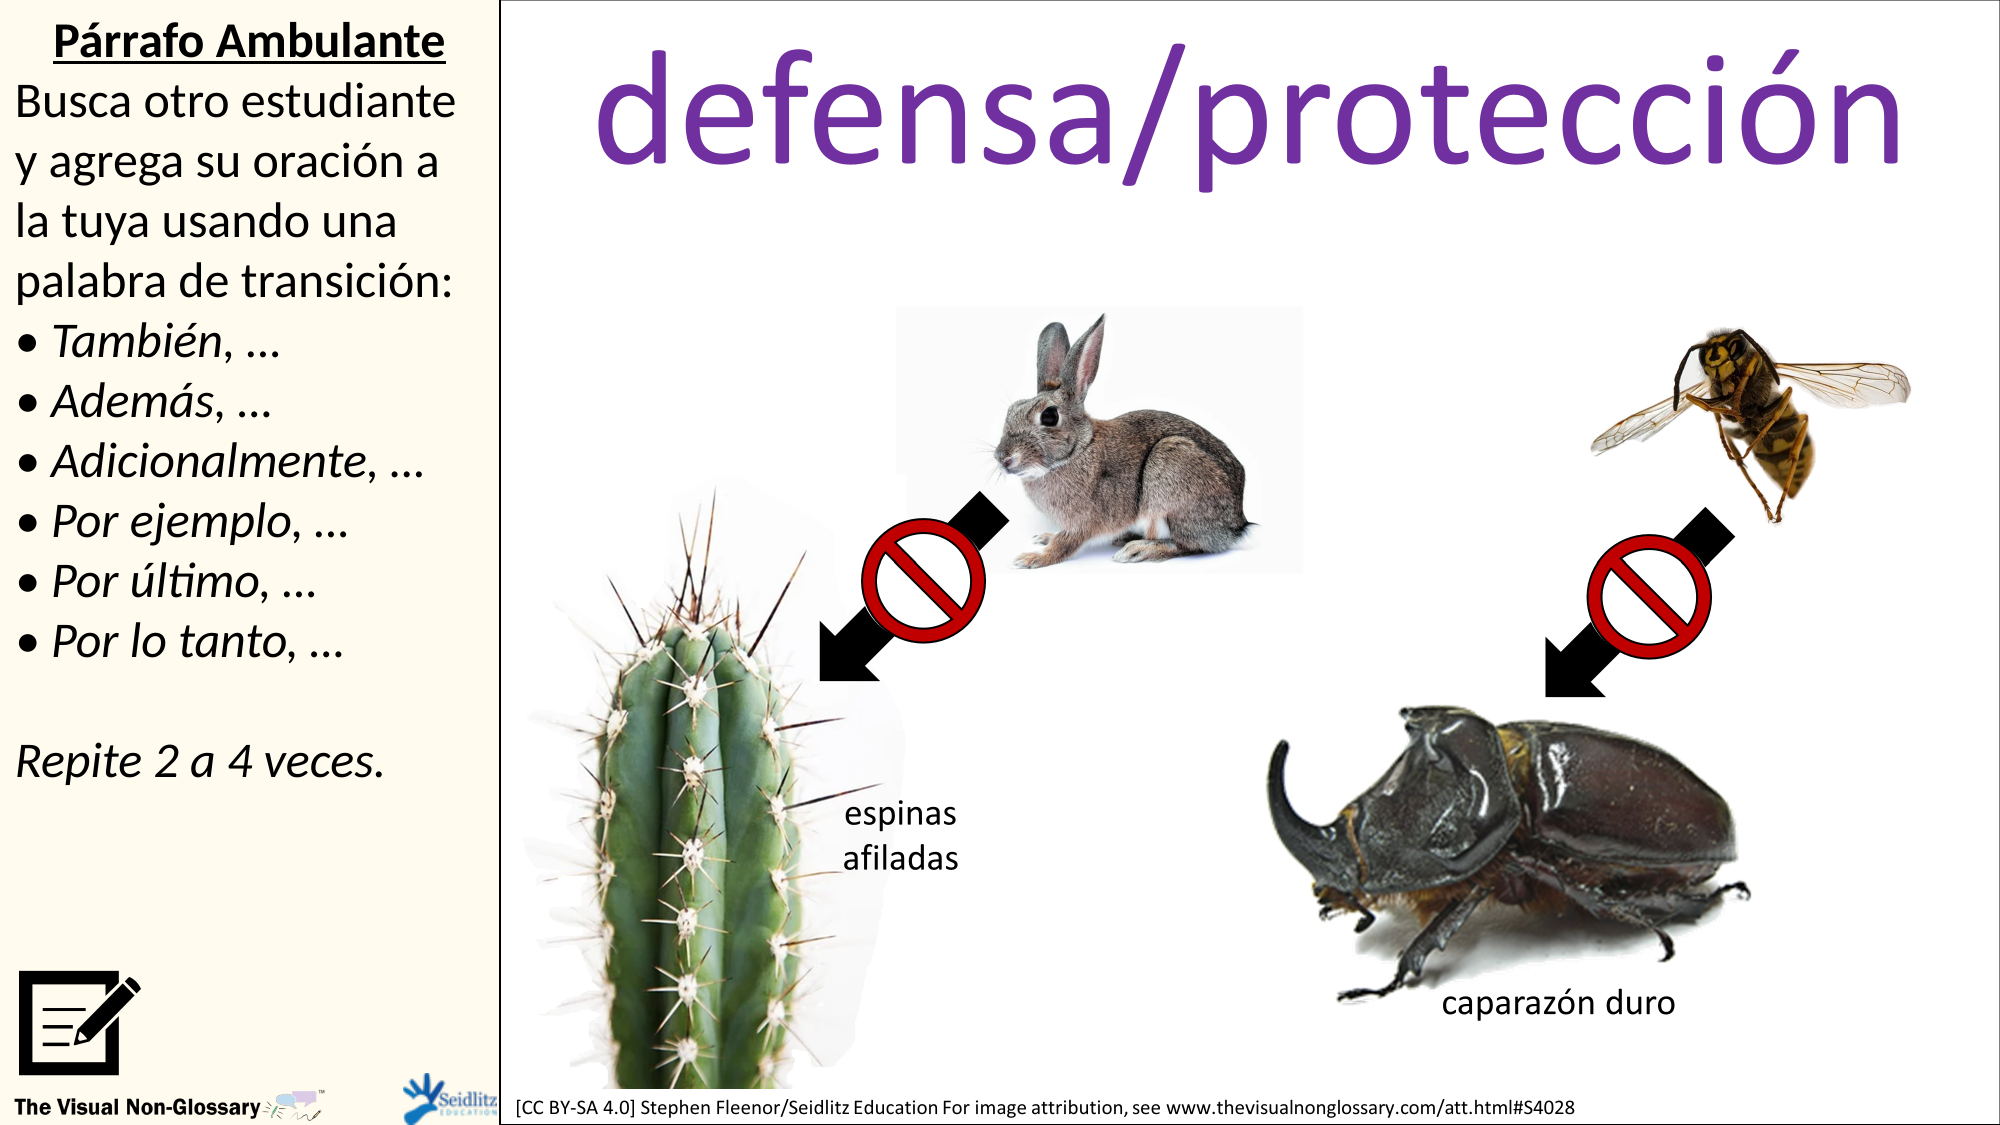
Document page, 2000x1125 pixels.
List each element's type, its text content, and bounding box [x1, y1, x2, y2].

picture [403, 1073, 497, 1125]
text_box Párrafo Ambulante [38, 0, 461, 59]
picture [0, 961, 328, 1125]
text_box Busca otro estudiante y agrega su oración a la tuya usando una palabra de transición:​ • También, … • Además, … • Adicionalmente, … • Por ejemplo, … • Por último, … • Por lo tanto, … Repite 2 a 4 veces. [0, 59, 494, 795]
picture [499, 0, 2000, 1125]
